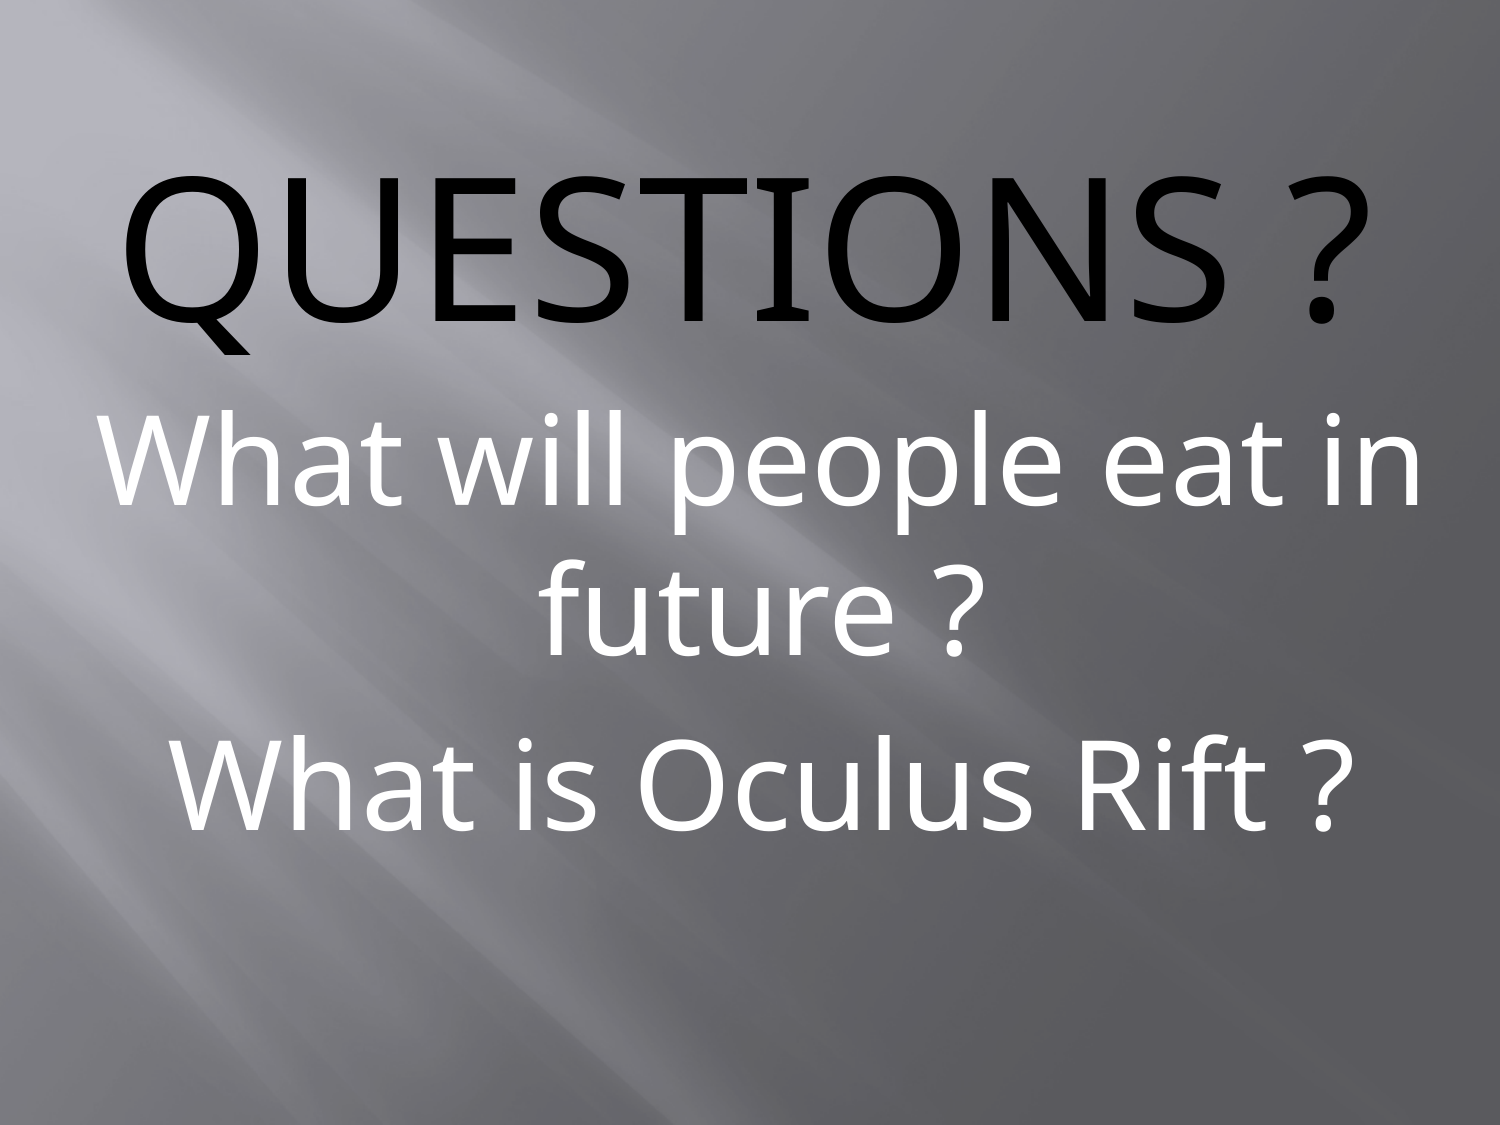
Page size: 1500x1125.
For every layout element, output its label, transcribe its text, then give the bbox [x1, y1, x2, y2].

subtitle What will people eat in future ? What is Oculus Rift ? [64, 373, 1459, 1083]
title questions ? [69, 0, 1420, 362]
